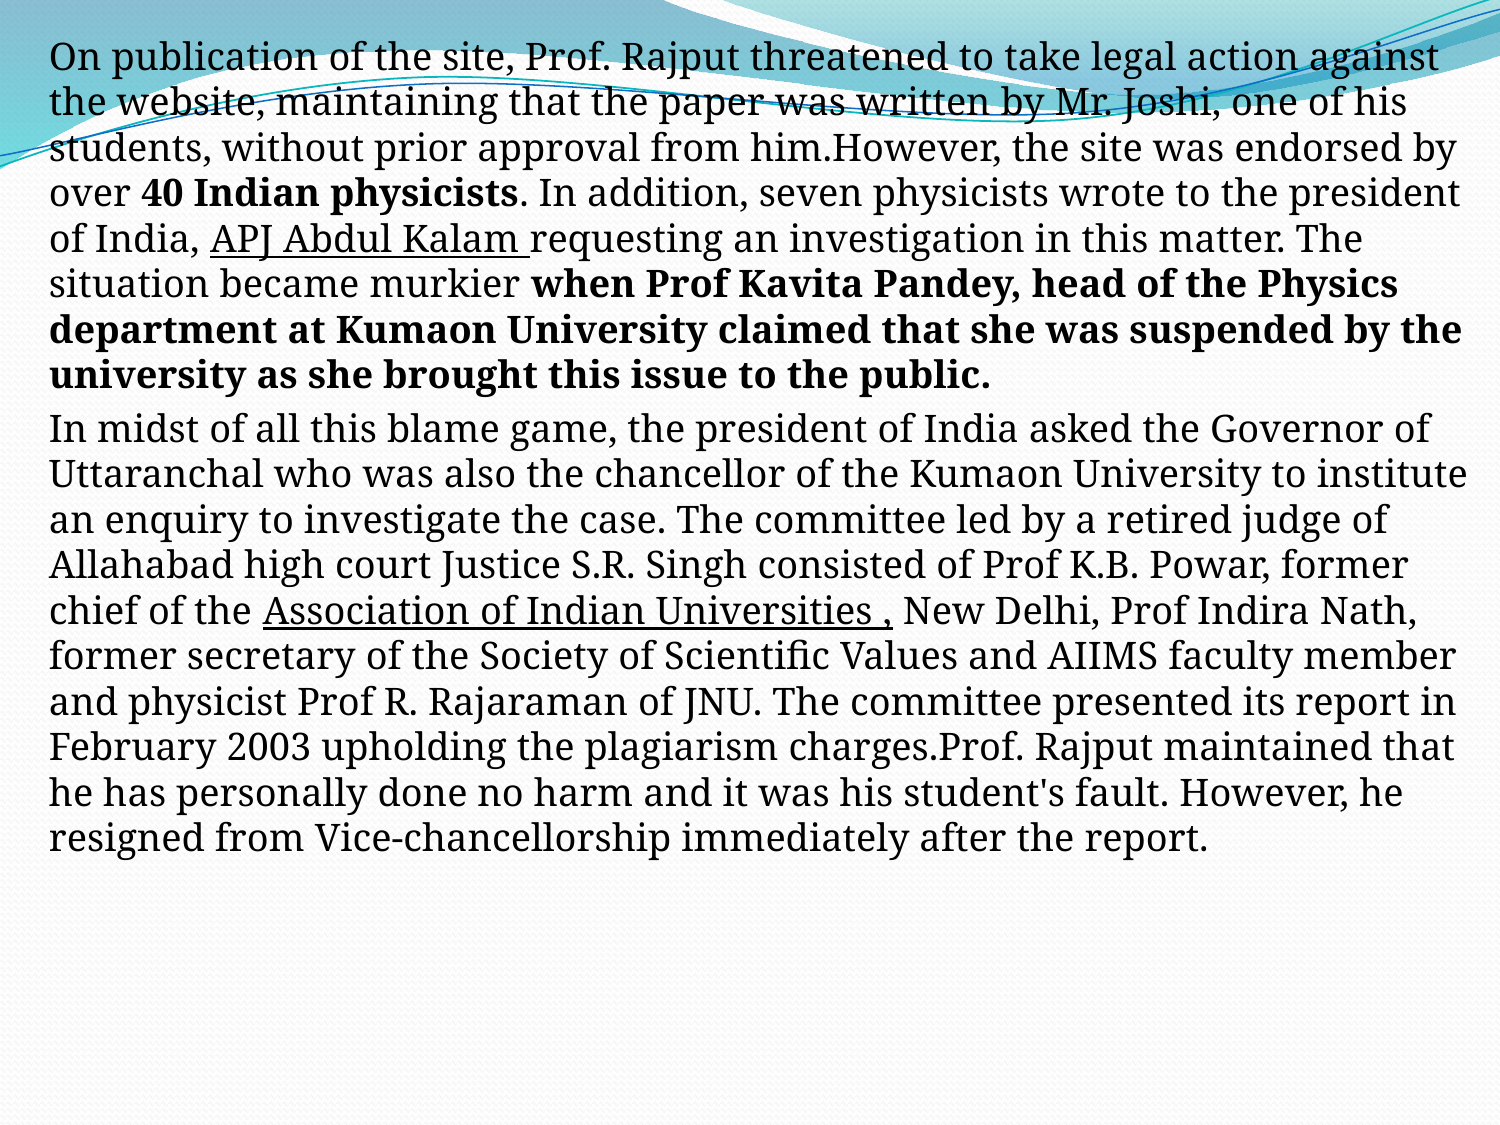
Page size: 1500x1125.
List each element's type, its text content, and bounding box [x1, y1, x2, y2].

list On publication of the site, Prof. Rajput threatened to take legal action against the website, maintaining that the paper was written by Mr. Joshi, one of his students, without prior approval from him.However, the site was endorsed by over 40 Indian physicists. In addition, seven physicists wrote to the president of India, APJ Abdul Kalam requesting an investigation in this matter. The situation became murkier when Prof Kavita Pandey, head of the Physics department at Kumaon University claimed that she was suspended by the university as she brought this issue to the public. In midst of all this blame game, the president of India asked the Governor of Uttaranchal who was also the chancellor of the Kumaon University to institute an enquiry to investigate the case. The committee led by a retired judge of Allahabad high court Justice S.R. Singh consisted of Prof K.B. Powar, former chief of the Association of Indian Universities , New Delhi, Prof Indira Nath, former secretary of the Society of Scientific Values and AIIMS faculty member and physicist Prof R. Rajaraman of JNU. The committee presented its report in February 2003 upholding the plagiarism charges.Prof. Rajput maintained that he has personally done no harm and it was his student's fault. However, he resigned from Vice-chancellorship immediately after the report. [0, 24, 1500, 1005]
